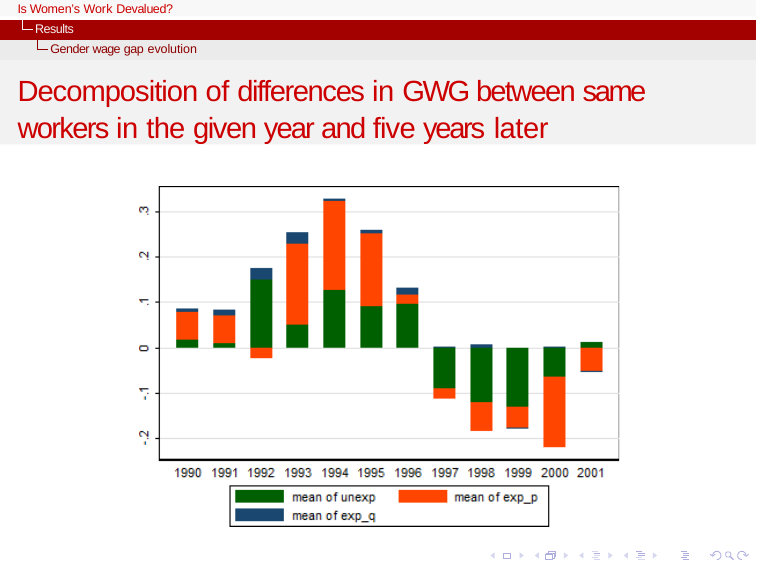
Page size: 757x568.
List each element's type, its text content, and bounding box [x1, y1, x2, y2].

text_box Results Gender wage gap evolution [33, 14, 202, 57]
text_box Decomposition of differences in GWG between same workers in the given year and five years later [0, 60, 756, 145]
text_box [202, 20, 756, 40]
text_box Is Women’s Work Devalued? [0, 0, 756, 17]
text_box [0, 20, 33, 40]
text_box [0, 40, 756, 60]
text_box [138, 186, 620, 527]
